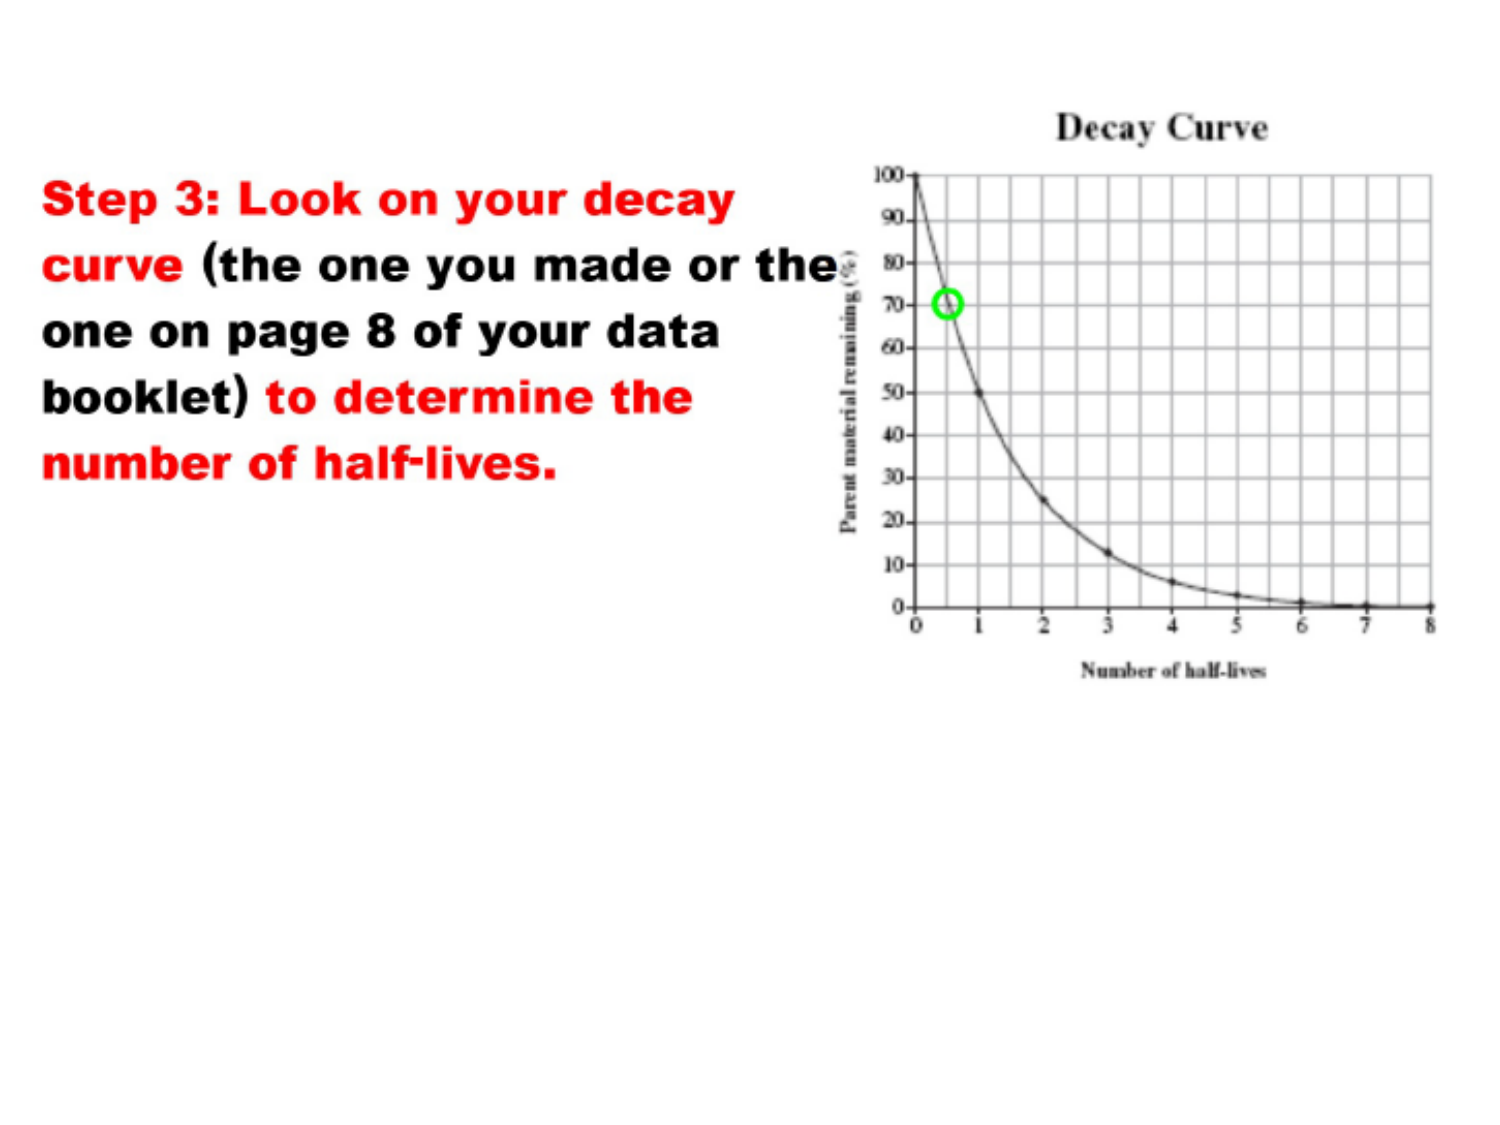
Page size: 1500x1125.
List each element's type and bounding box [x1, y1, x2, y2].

picture [12, 88, 1487, 739]
